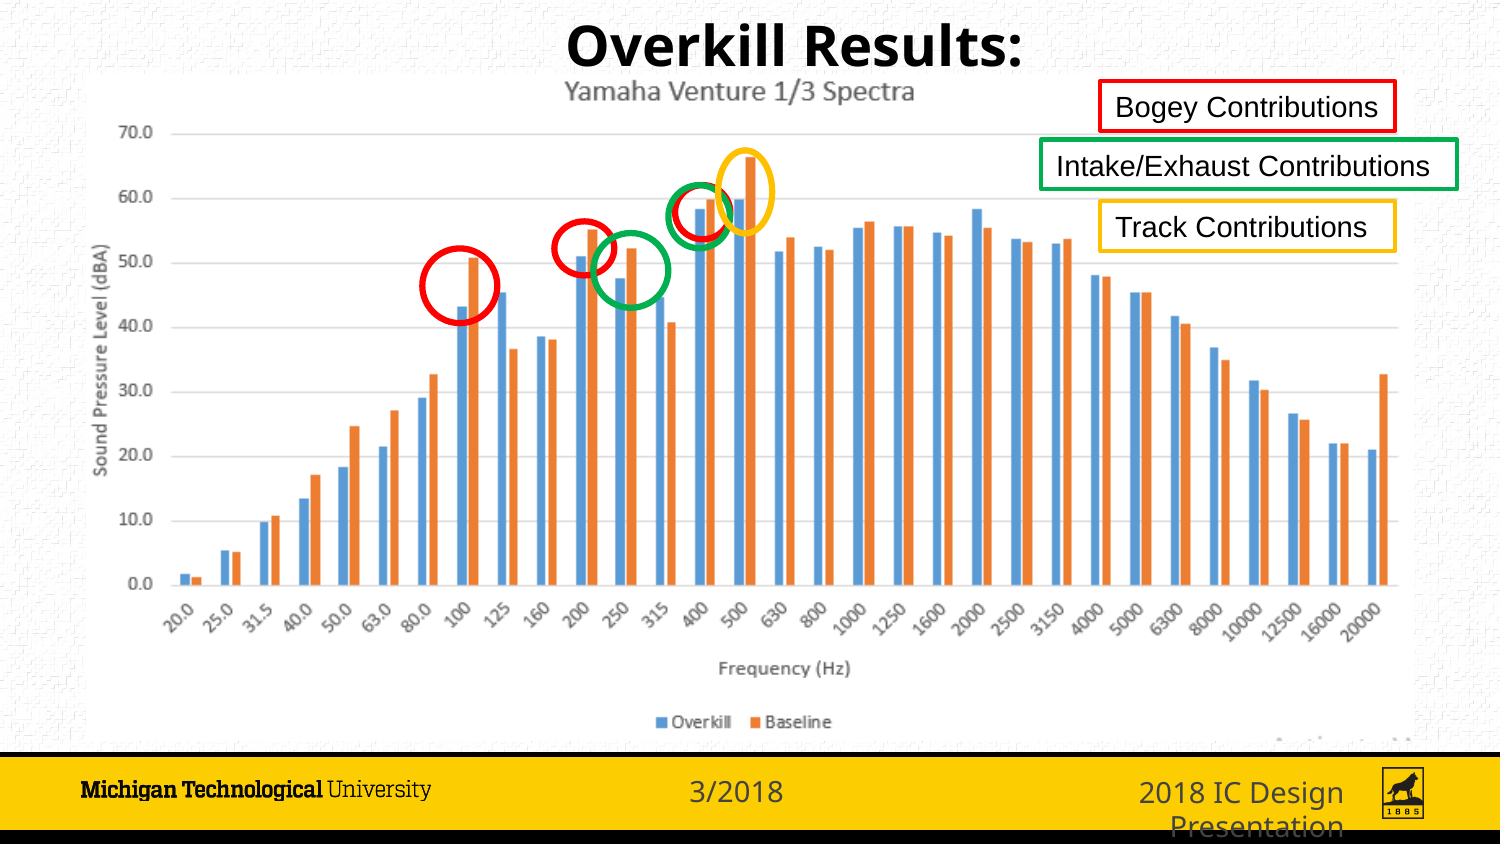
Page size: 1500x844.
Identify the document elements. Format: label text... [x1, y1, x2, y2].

slide_number 3/2018 [567, 768, 906, 814]
text_box Intake/Exhaust Contributions [1418, 139, 1458, 190]
title Overkill Results: [554, 0, 1456, 85]
slide_number 2018 IC Design Presentation [956, 768, 1356, 814]
picture [0, 0, 1500, 844]
